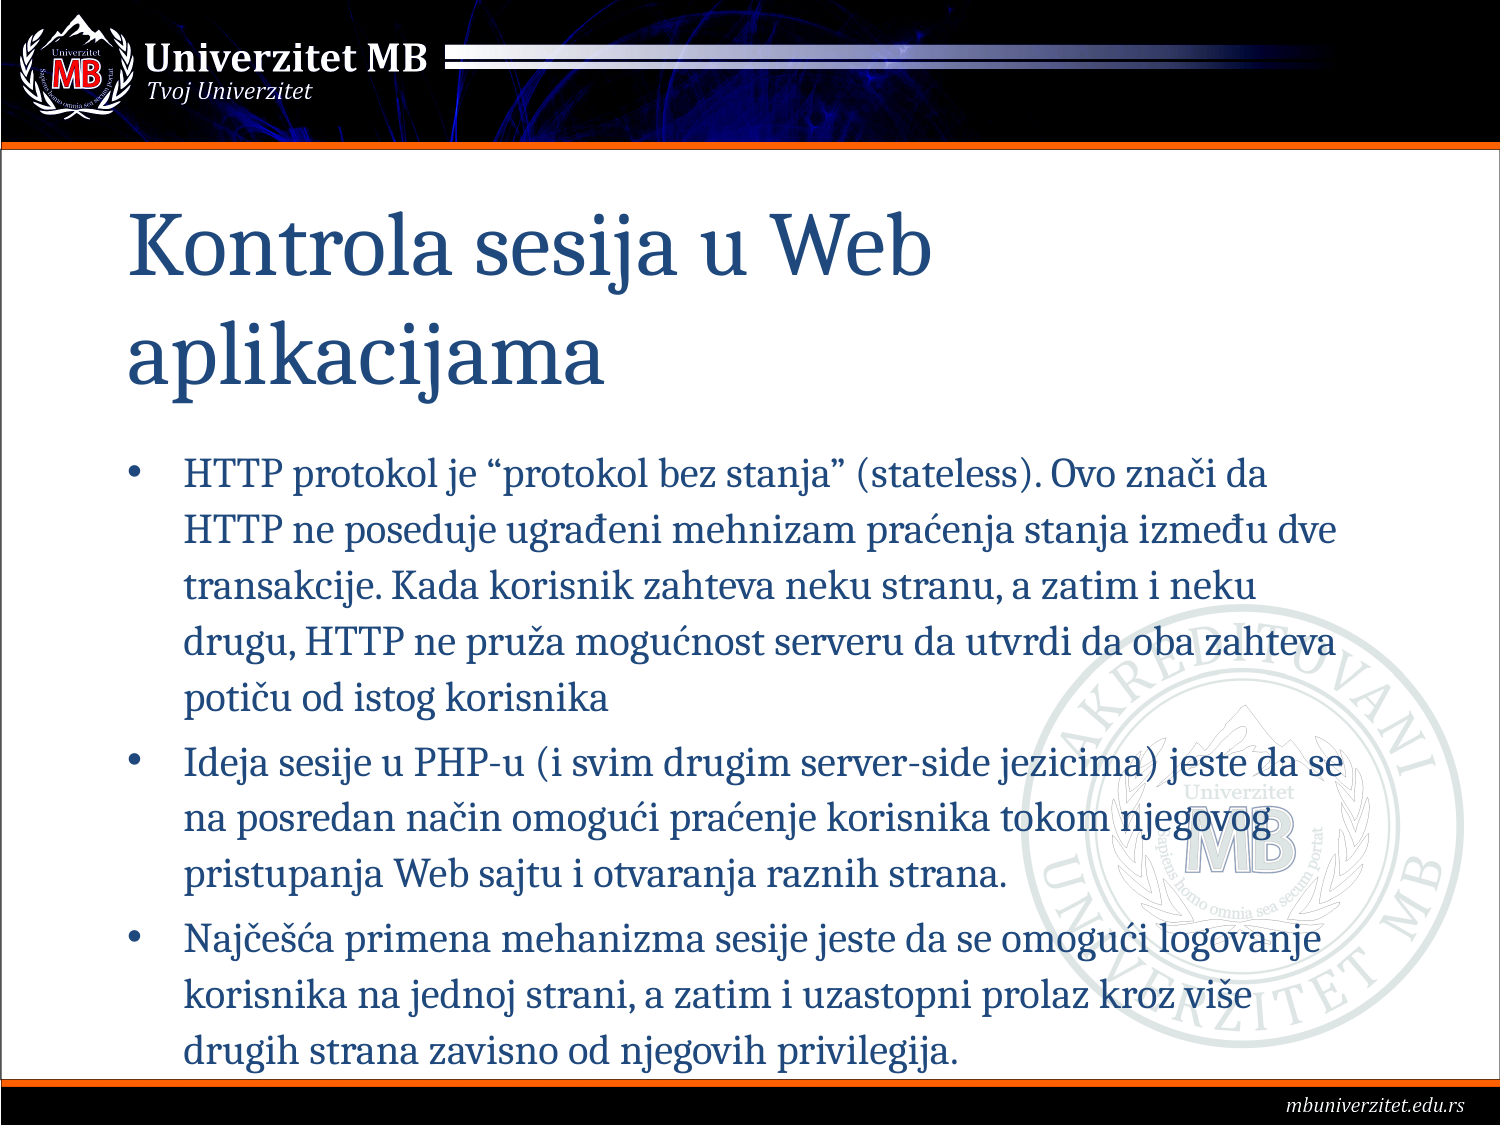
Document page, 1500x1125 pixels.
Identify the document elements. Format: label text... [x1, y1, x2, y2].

title Kontrola sesija u Web aplikacijama [112, 172, 1388, 414]
subtitle HTTP protokol je “protokol bez stanja” (stateless). Ovo znači da HTTP ne poseduje ugrađeni mehnizam praćenja stanja između dve transakcije. Kada korisnik zahteva neku stranu, a zatim i neku drugu, HTTP ne pruža mogućnost serveru da utvrdi da oba zahteva potiču od istog korisnika Ideja sesije u PHP-u (i svim drugim server-side jezicima) jeste da se na posredan način omogući praćenje korisnika tokom njegovog pristupanja Web sajtu i otvaranja raznih strana. Najčešća primena mehanizma sesije jeste da se omogući logovanje korisnika na jednoj strani, a zatim i uzastopni prolaz kroz više drugih strana zavisno od njegovih privilegija. [112, 432, 1376, 1094]
picture [0, 0, 1500, 1125]
